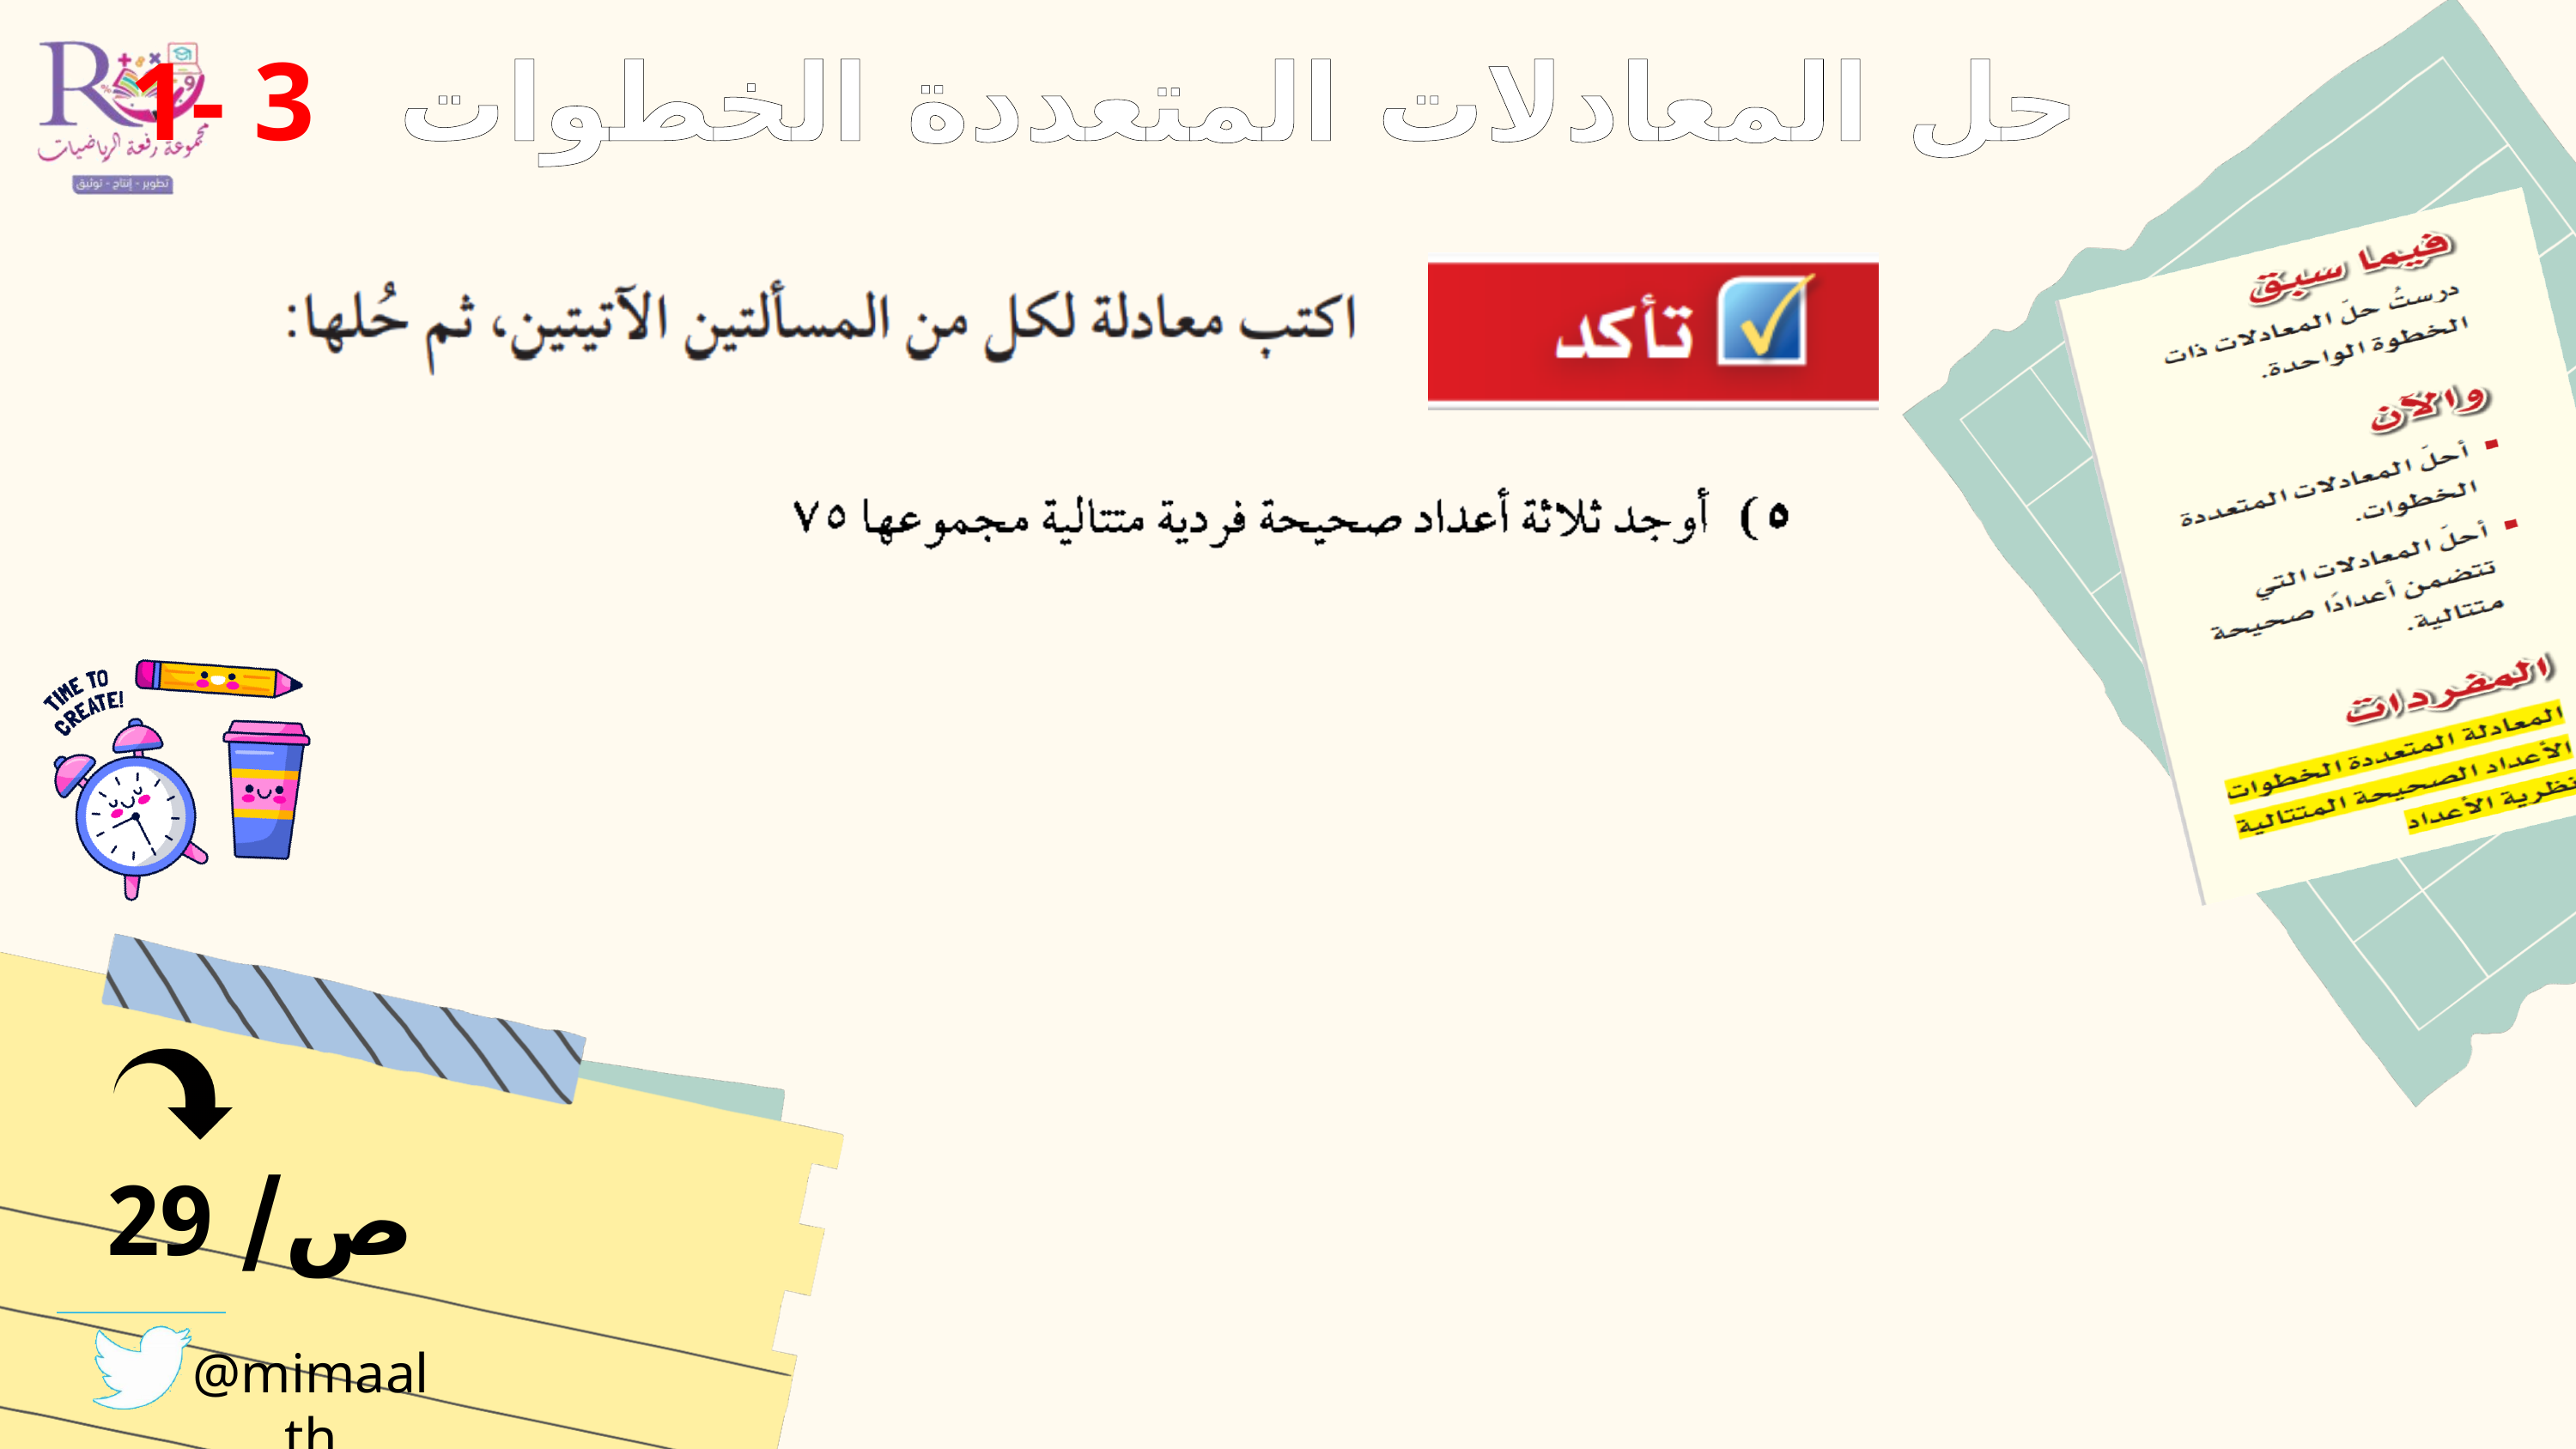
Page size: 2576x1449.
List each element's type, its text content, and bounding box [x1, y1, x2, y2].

picture [1880, 0, 2576, 1118]
picture [750, 448, 1823, 597]
picture [29, 611, 343, 926]
picture [1427, 252, 1879, 411]
picture [0, 910, 854, 1449]
text_box 1- 3 حل المعادلات المتعددة الخطوات [261, 27, 2131, 169]
picture [0, 0, 258, 243]
picture [43, 263, 1396, 421]
